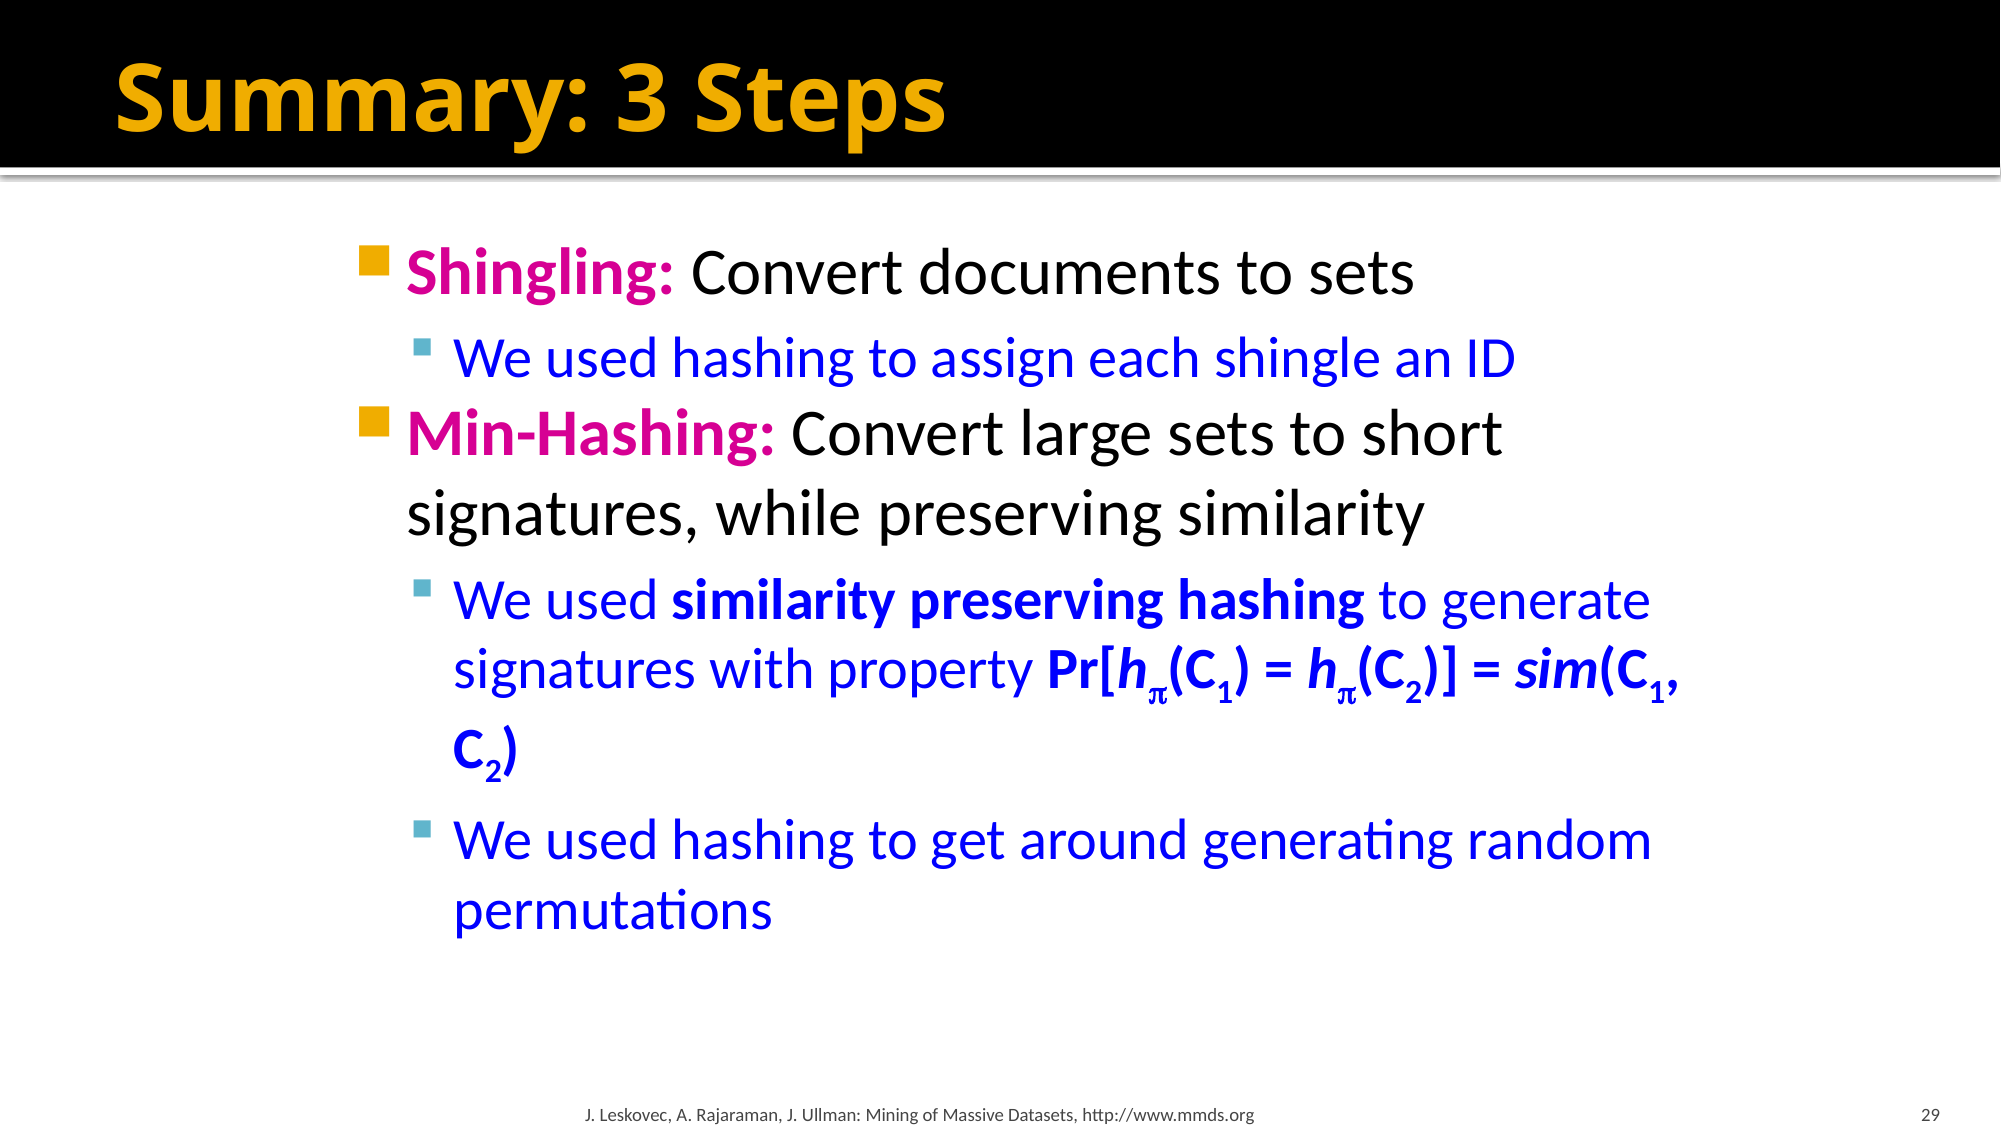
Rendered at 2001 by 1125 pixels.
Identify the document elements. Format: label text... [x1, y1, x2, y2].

footer J. Leskovec, A. Rajaraman, J. Ullman: Mining of Massive Datasets, http://www.mmds.org [577, 1080, 1783, 1125]
title Summary: 3 Steps [99, 12, 1900, 175]
slide_number 29 [1794, 1080, 1955, 1125]
list Shingling: Convert documents to sets We used hashing to assign each shingle an ID Min-Hashing: Convert large sets to short signatures, while preserving similarity We used similarity preserving hashing to generate signatures with property Pr[h(C1) = h(C2)] = sim(C1, C2) We used hashing to get around generating random permutations [324, 212, 1725, 1075]
